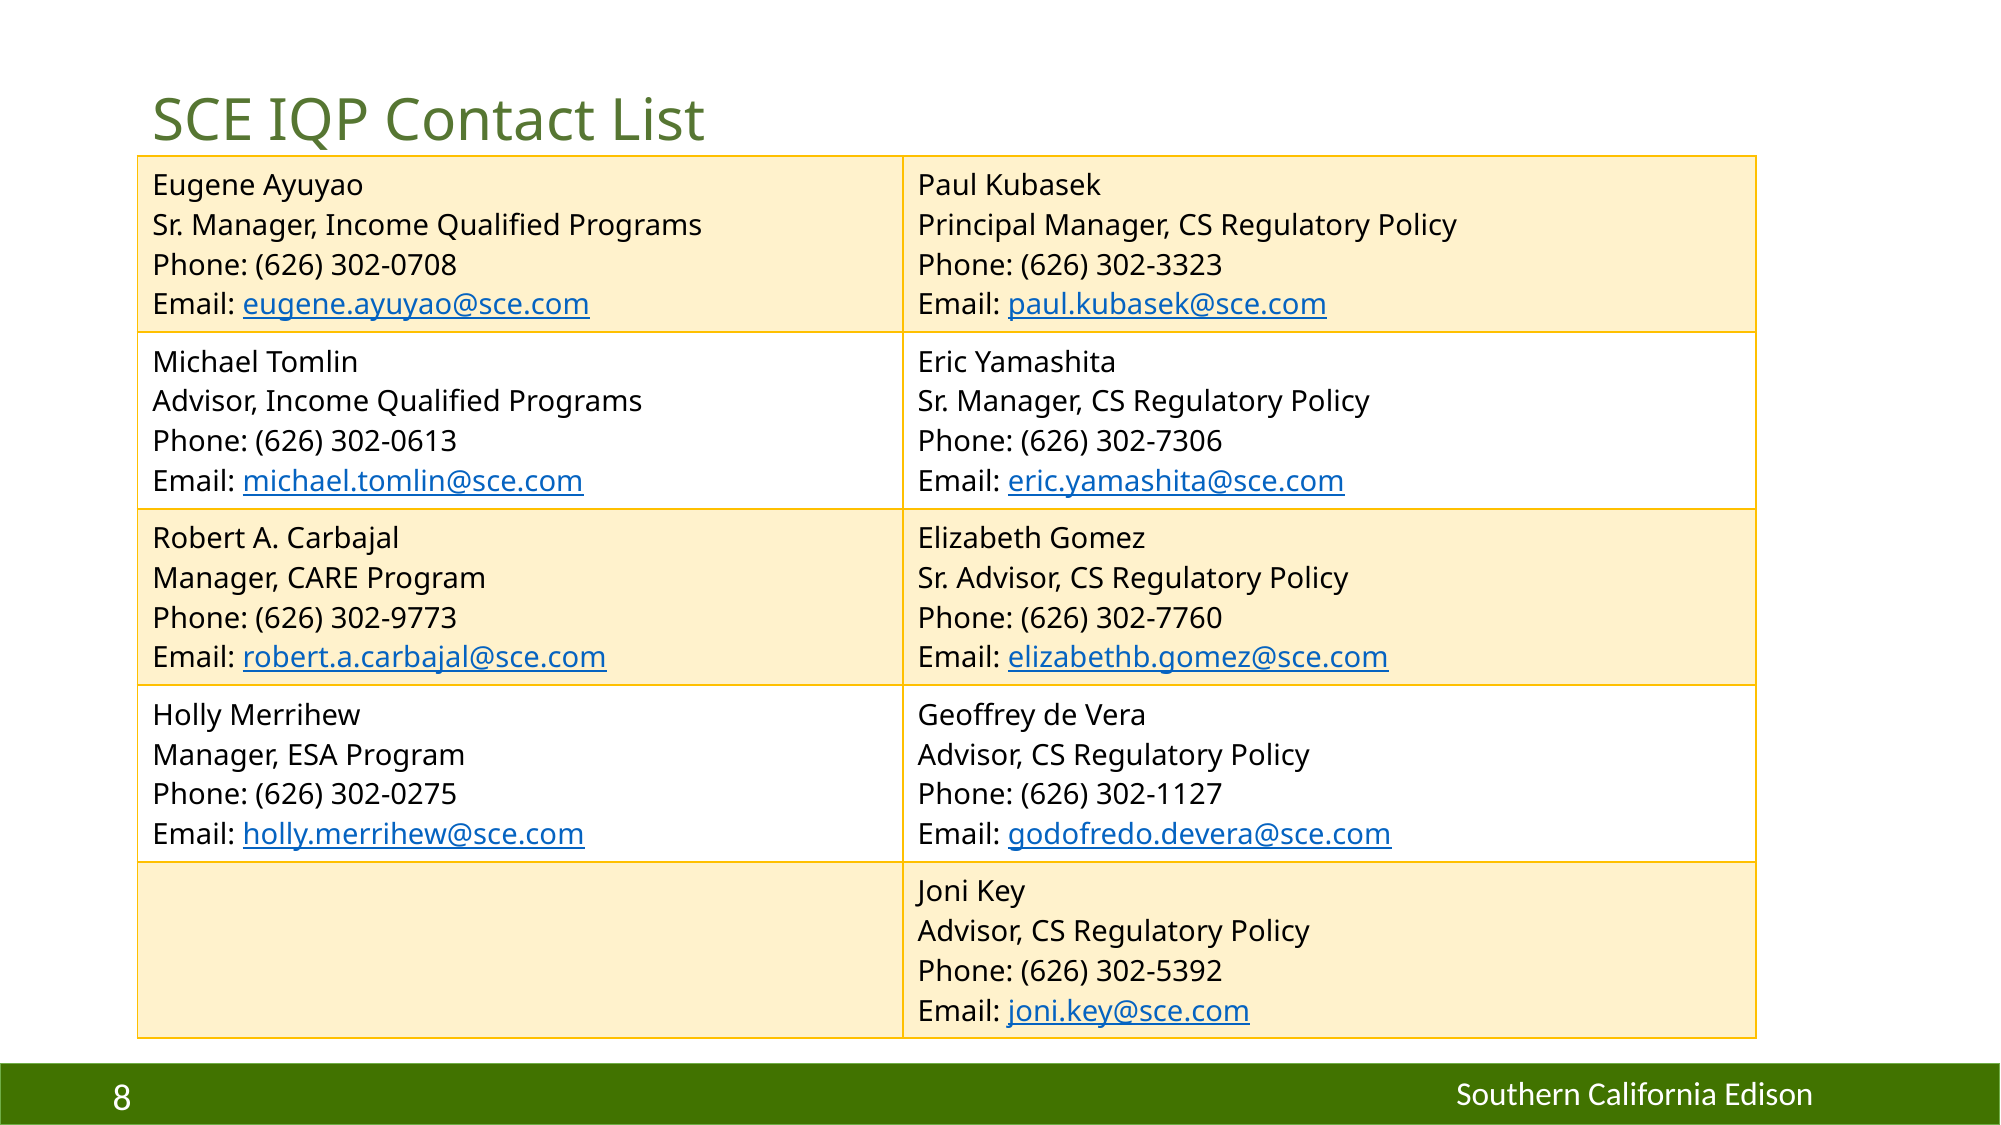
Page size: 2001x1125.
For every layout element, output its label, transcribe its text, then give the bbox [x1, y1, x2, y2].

slide_number 8 [97, 1065, 223, 1125]
table_cell Elizabeth Gomez Sr. Advisor, CS Regulatory Policy Phone: (626) 302-7760 Email: elizabethb.gomez@sce.com [904, 510, 1755, 684]
table_header Eugene Ayuyao Sr. Manager, Income Qualified Programs Phone: (626) 302-0708 Email: eugene.ayuyao@sce.com [138, 157, 902, 331]
table_cell [138, 863, 902, 1037]
table_cell Robert A. Carbajal Manager, CARE Program Phone: (626) 302-9773 Email: robert.a.carbajal@sce.com [138, 510, 902, 684]
table_cell Geoffrey de Vera Advisor, CS Regulatory Policy Phone: (626) 302-1127 Email: godofredo.devera@sce.com [904, 686, 1755, 861]
table_cell Holly Merrihew Manager, ESA Program Phone: (626) 302-0275 Email: holly.merrihew@sce.com [138, 686, 902, 861]
table_cell Joni Key Advisor, CS Regulatory Policy Phone: (626) 302-5392 Email: joni.key@sce.com [904, 863, 1755, 1037]
table_cell Michael Tomlin Advisor, Income Qualified Programs Phone: (626) 302-0613 Email: michael.tomlin@sce.com [138, 333, 902, 508]
footer Southern California Edison [1441, 1065, 2000, 1125]
table_cell Eric Yamashita Sr. Manager, CS Regulatory Policy Phone: (626) 302-7306 Email: eric.yamashita@sce.com [904, 333, 1755, 508]
title SCE IQP Contact List [137, 12, 1863, 231]
table_header Paul Kubasek Principal Manager, CS Regulatory Policy Phone: (626) 302-3323 Email: paul.kubasek@sce.com [904, 157, 1755, 331]
